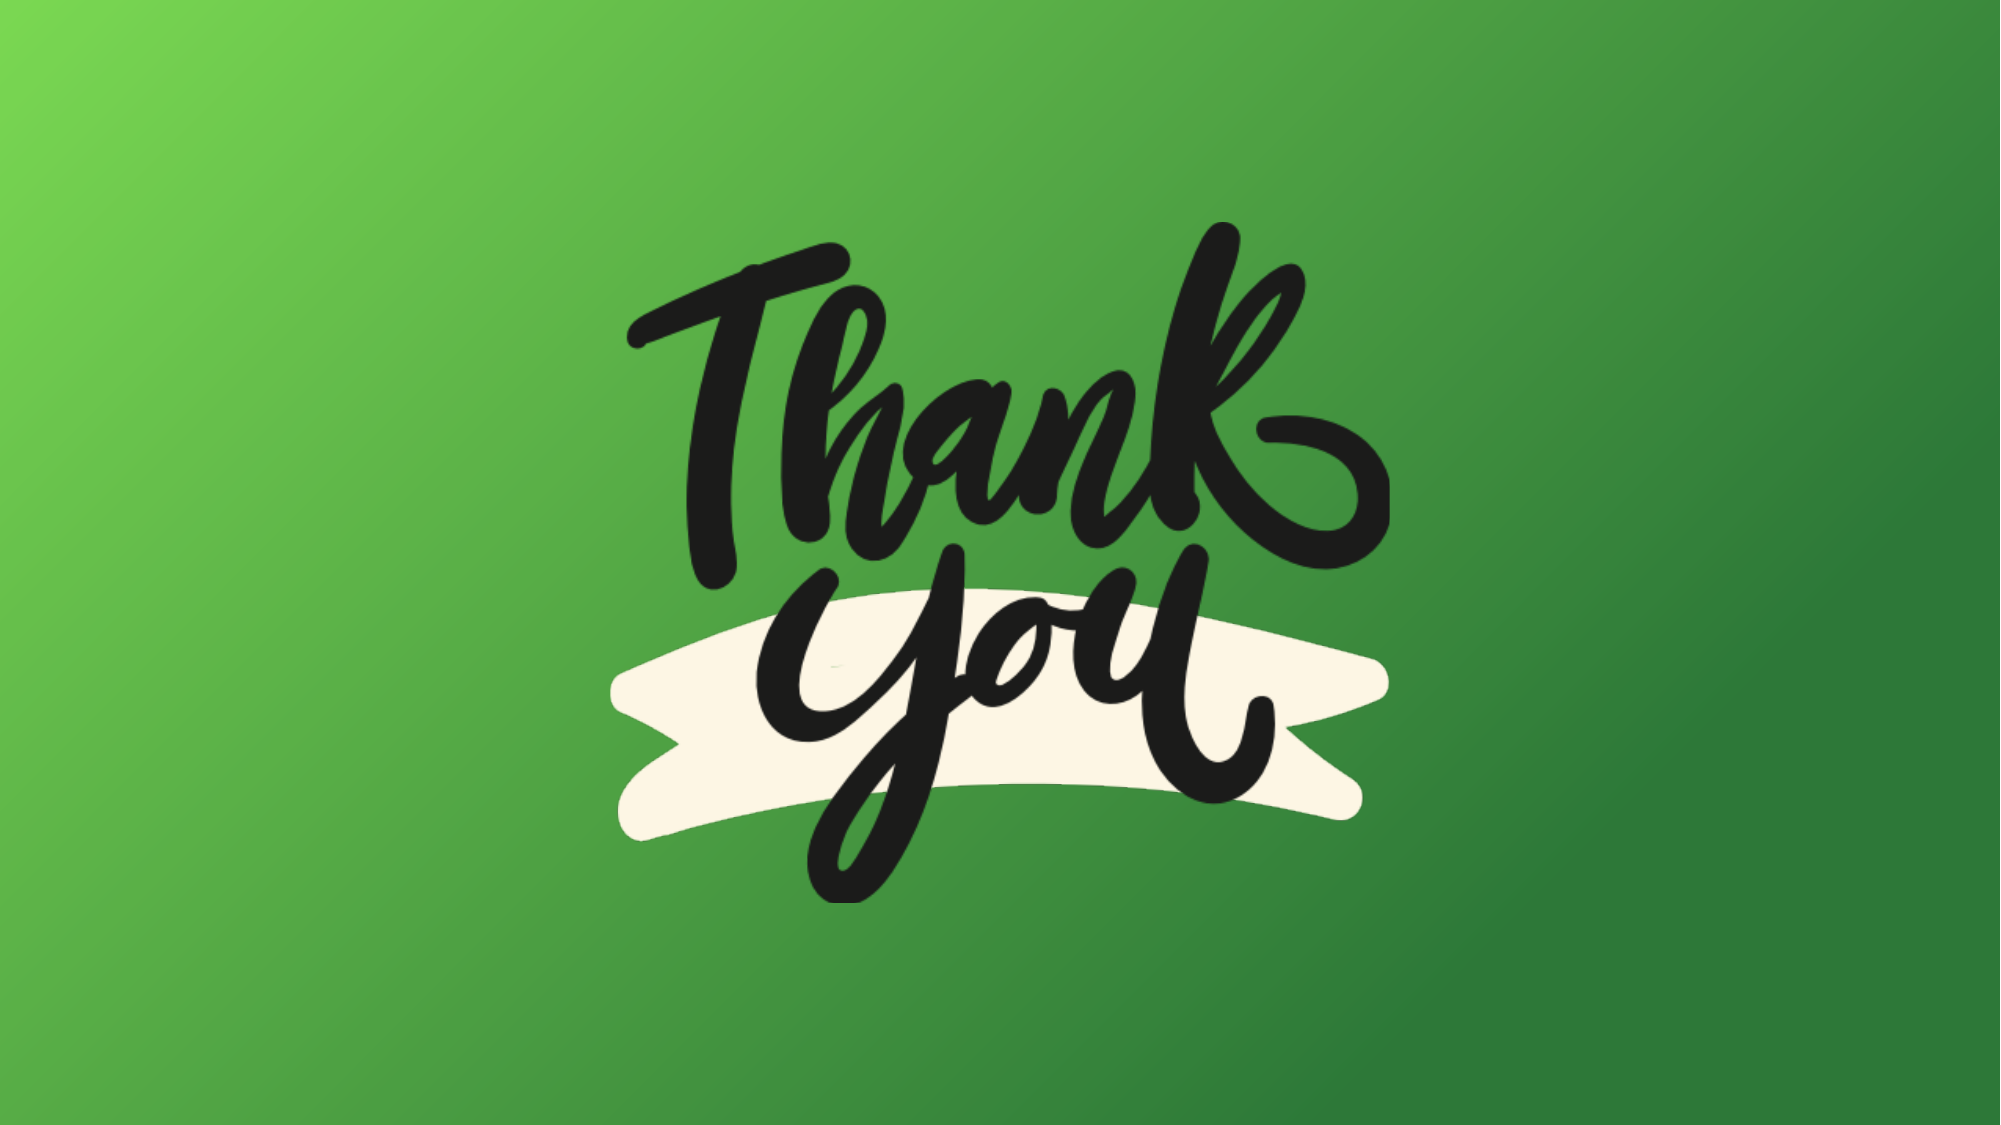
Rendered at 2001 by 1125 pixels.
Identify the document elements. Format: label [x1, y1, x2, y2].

picture [610, 222, 1390, 903]
